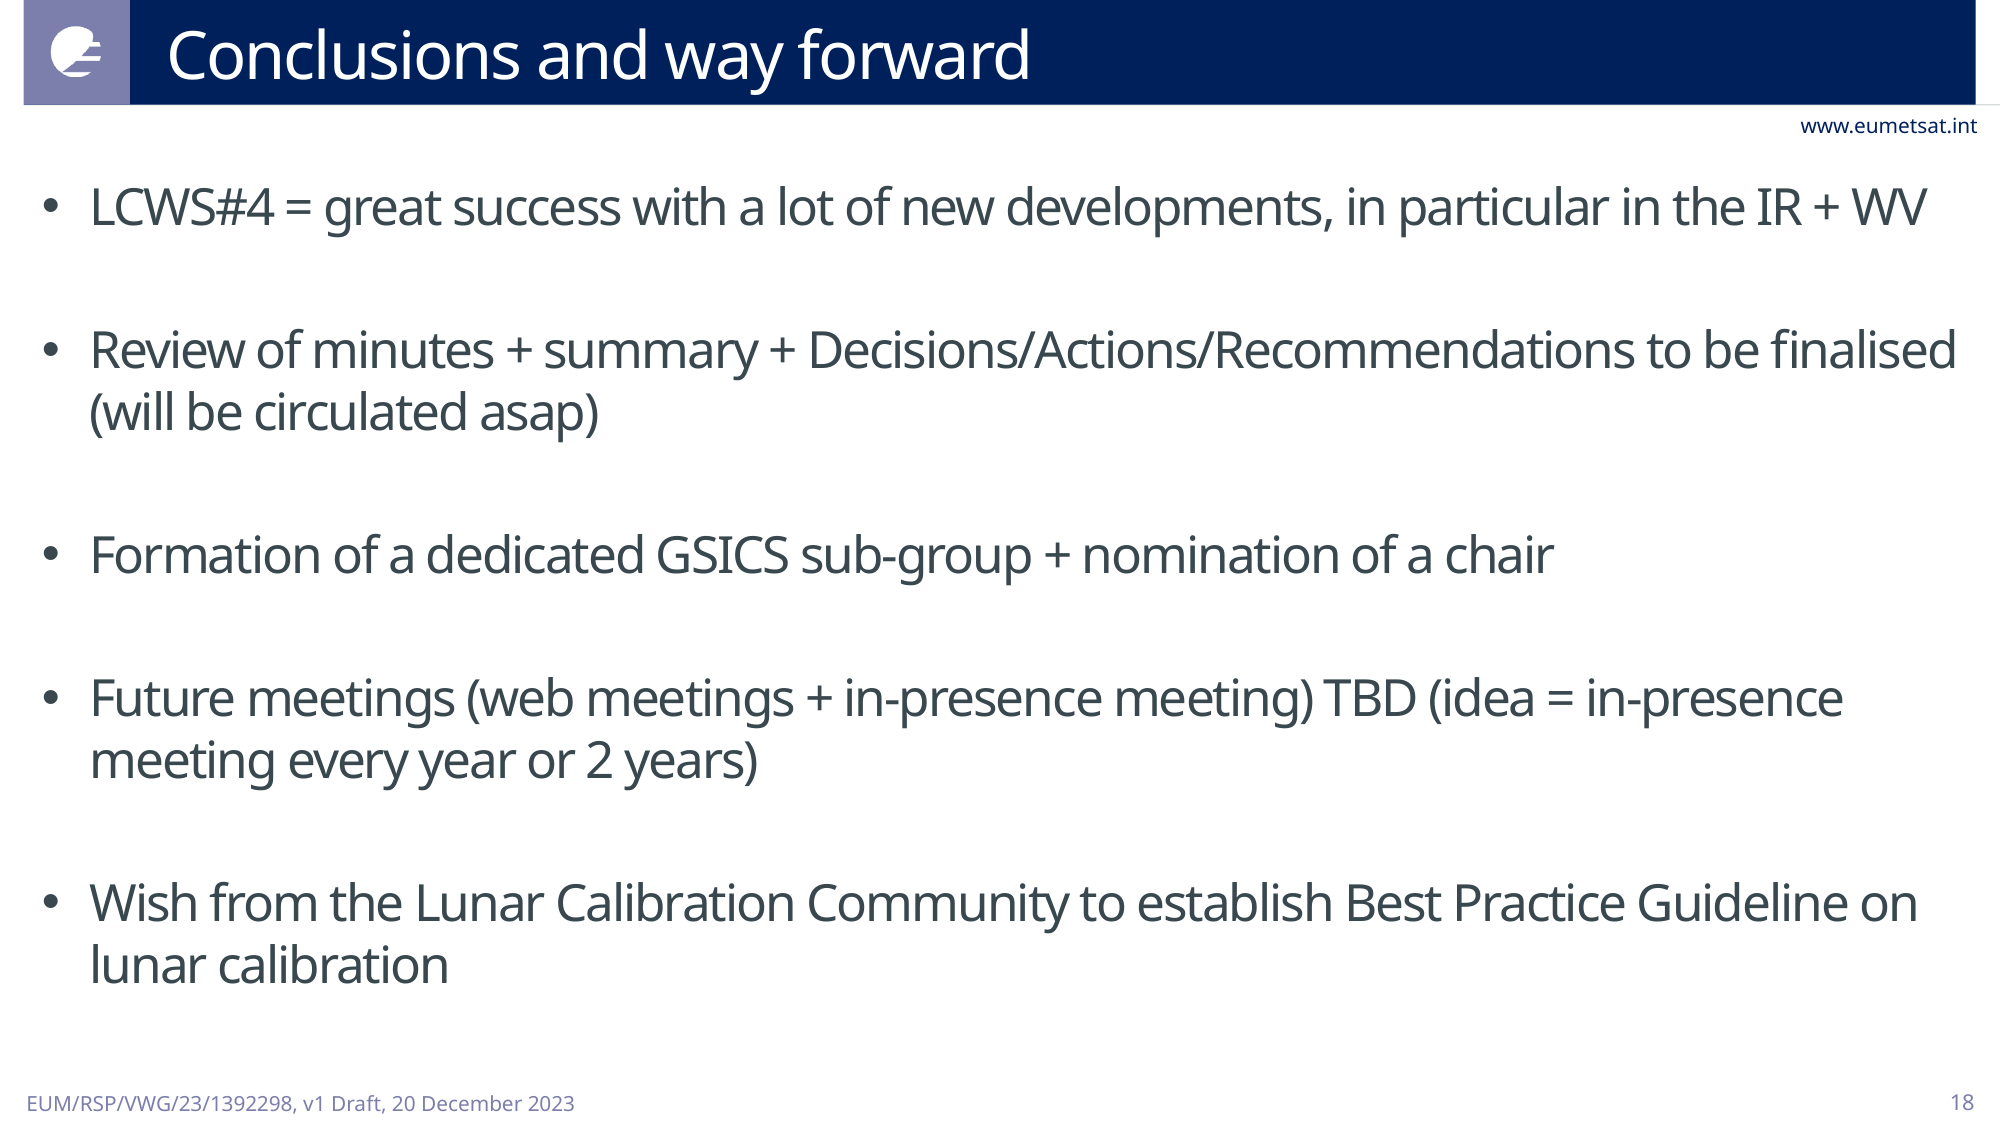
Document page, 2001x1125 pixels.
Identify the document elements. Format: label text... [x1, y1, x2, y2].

list LCWS#4 = great success with a lot of new developments, in particular in the IR + WV Review of minutes + summary + Decisions/Actions/Recommendations to be finalised (will be circulated asap) Formation of a dedicated GSICS sub-group + nomination of a chair Future meetings (web meetings + in-presence meeting) TBD (idea = in-presence meeting every year or 2 years) Wish from the Lunar Calibration Community to establish Best Practice Guideline on lunar calibration [26, 166, 1974, 1058]
title Conclusions and way forward [129, 0, 2000, 106]
picture [34, 13, 114, 93]
